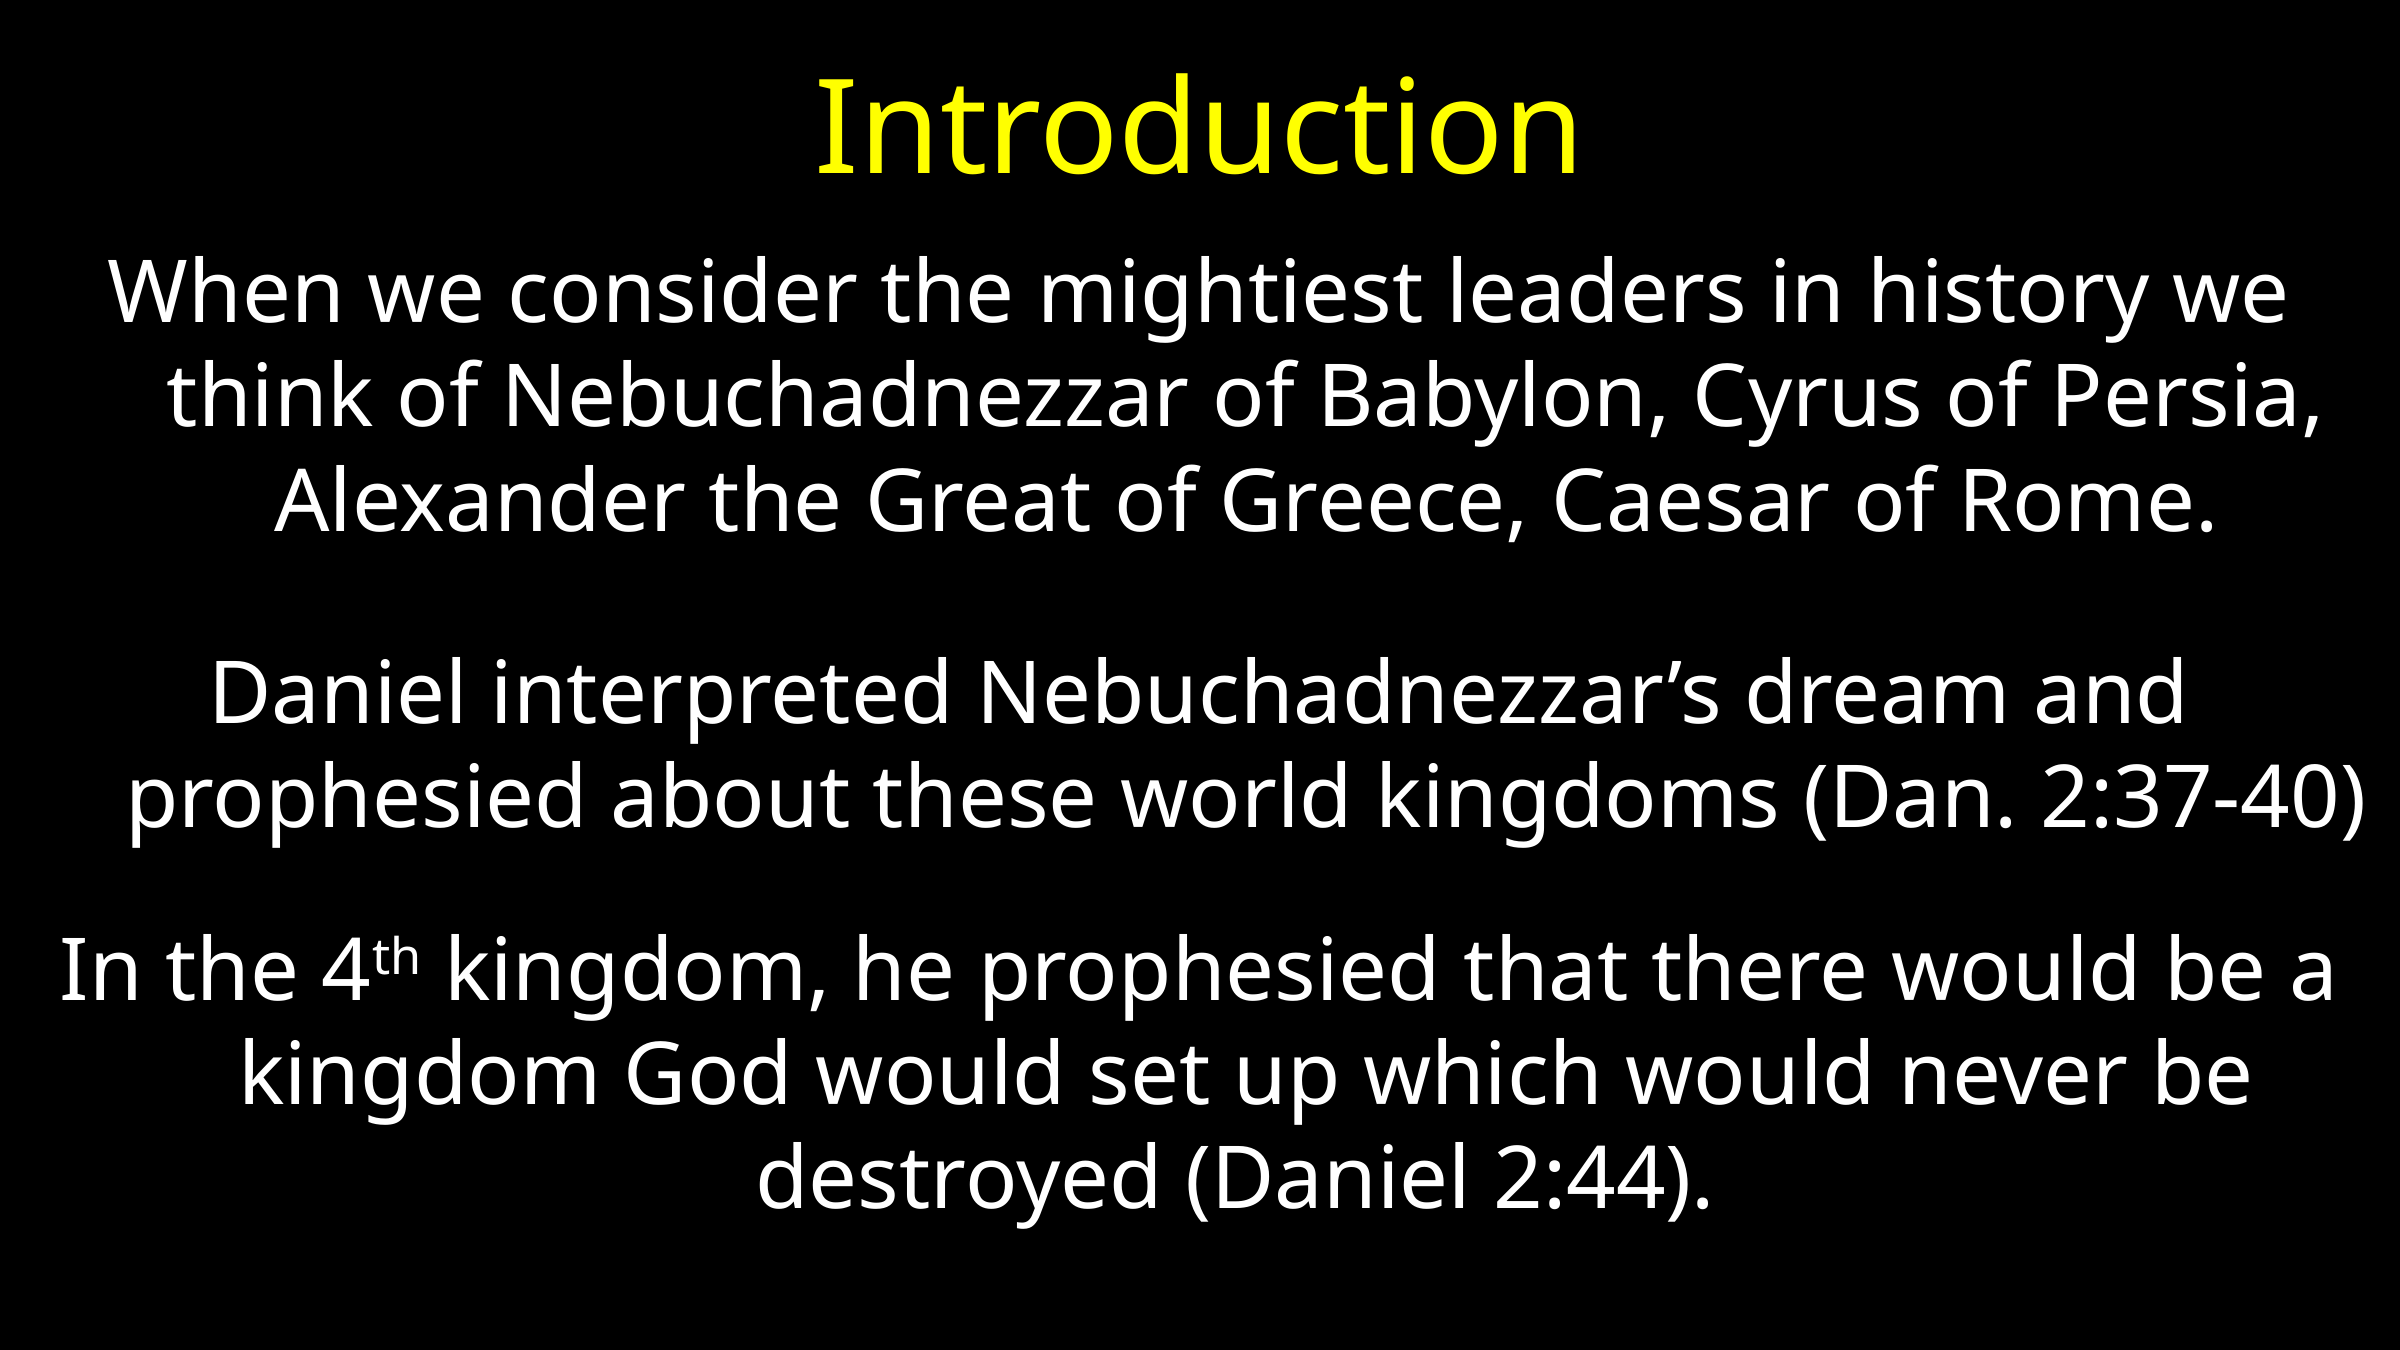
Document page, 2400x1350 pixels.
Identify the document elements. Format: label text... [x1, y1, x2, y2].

list When we consider the mightiest leaders in history we think of Nebuchadnezzar of Babylon, Cyrus of Persia, Alexander the Great of Greece, Caesar of Rome. Daniel interpreted Nebuchadnezzar’s dream and prophesied about these world kingdoms (Dan. 2:37-40) In the 4th kingdom, he prophesied that there would be a kingdom God would set up which would never be destroyed (Daniel 2:44). [0, 225, 2400, 1350]
title Introduction [0, 0, 2400, 225]
